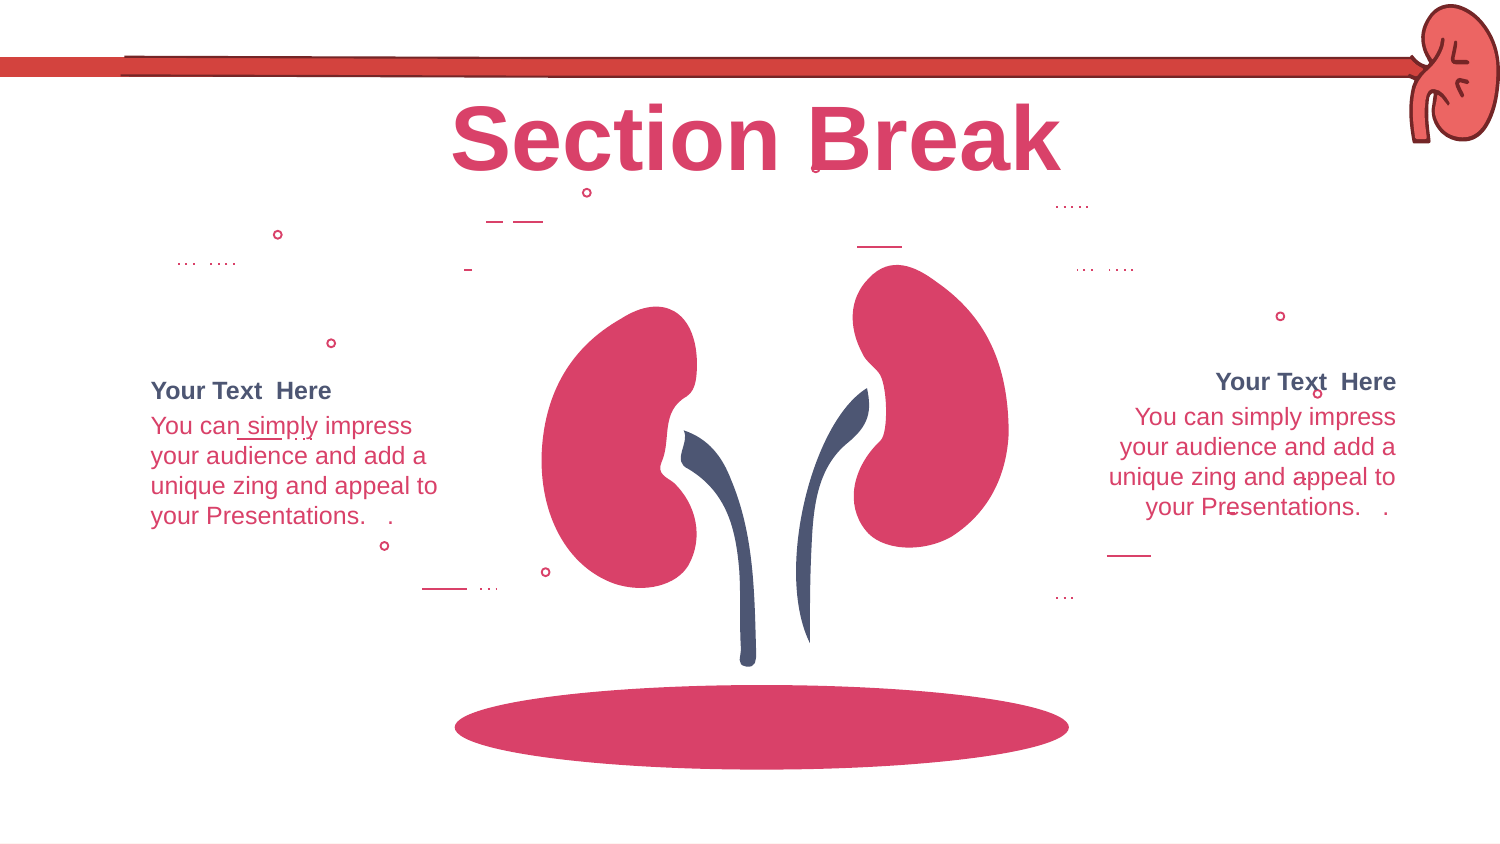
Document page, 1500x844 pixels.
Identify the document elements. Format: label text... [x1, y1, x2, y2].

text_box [135, 366, 455, 540]
text_box [452, 682, 1071, 772]
text_box Section Break [6, 93, 1500, 188]
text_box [1092, 357, 1412, 530]
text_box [538, 254, 1009, 669]
